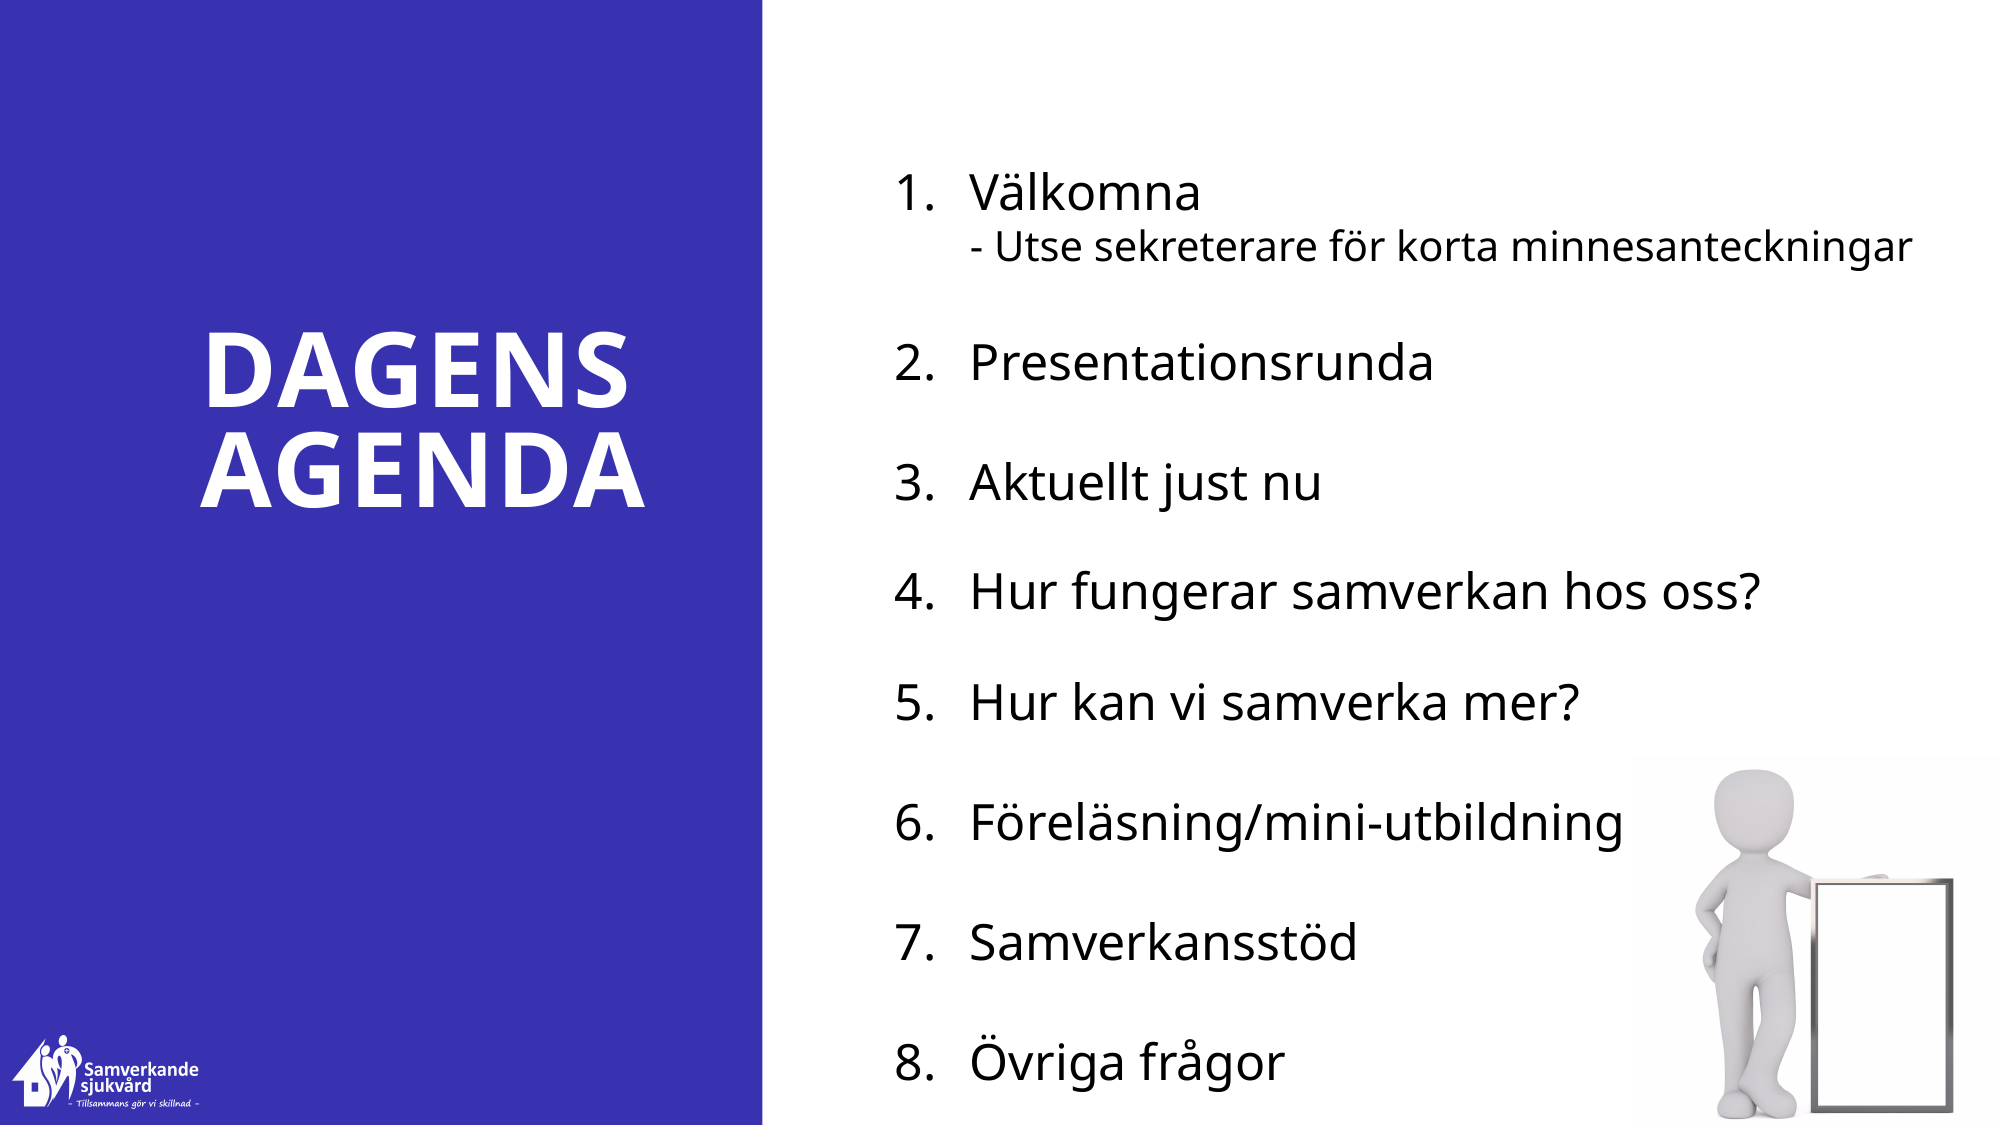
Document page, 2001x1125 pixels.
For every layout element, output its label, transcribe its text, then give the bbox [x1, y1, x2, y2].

title Dagens Agenda [185, 152, 746, 704]
picture [12, 1035, 199, 1109]
picture [1631, 756, 2000, 1125]
text_box [0, 0, 764, 1125]
text_box Välkomna - Utse sekreterare för korta minnesanteckningar Presentationsrunda Aktuellt just nu Hur fungerar samverkan hos oss? Hur kan vi samverka mer? Föreläsning/mini-utbildning Samverkansstöd Övriga frågor [880, 152, 1967, 1125]
